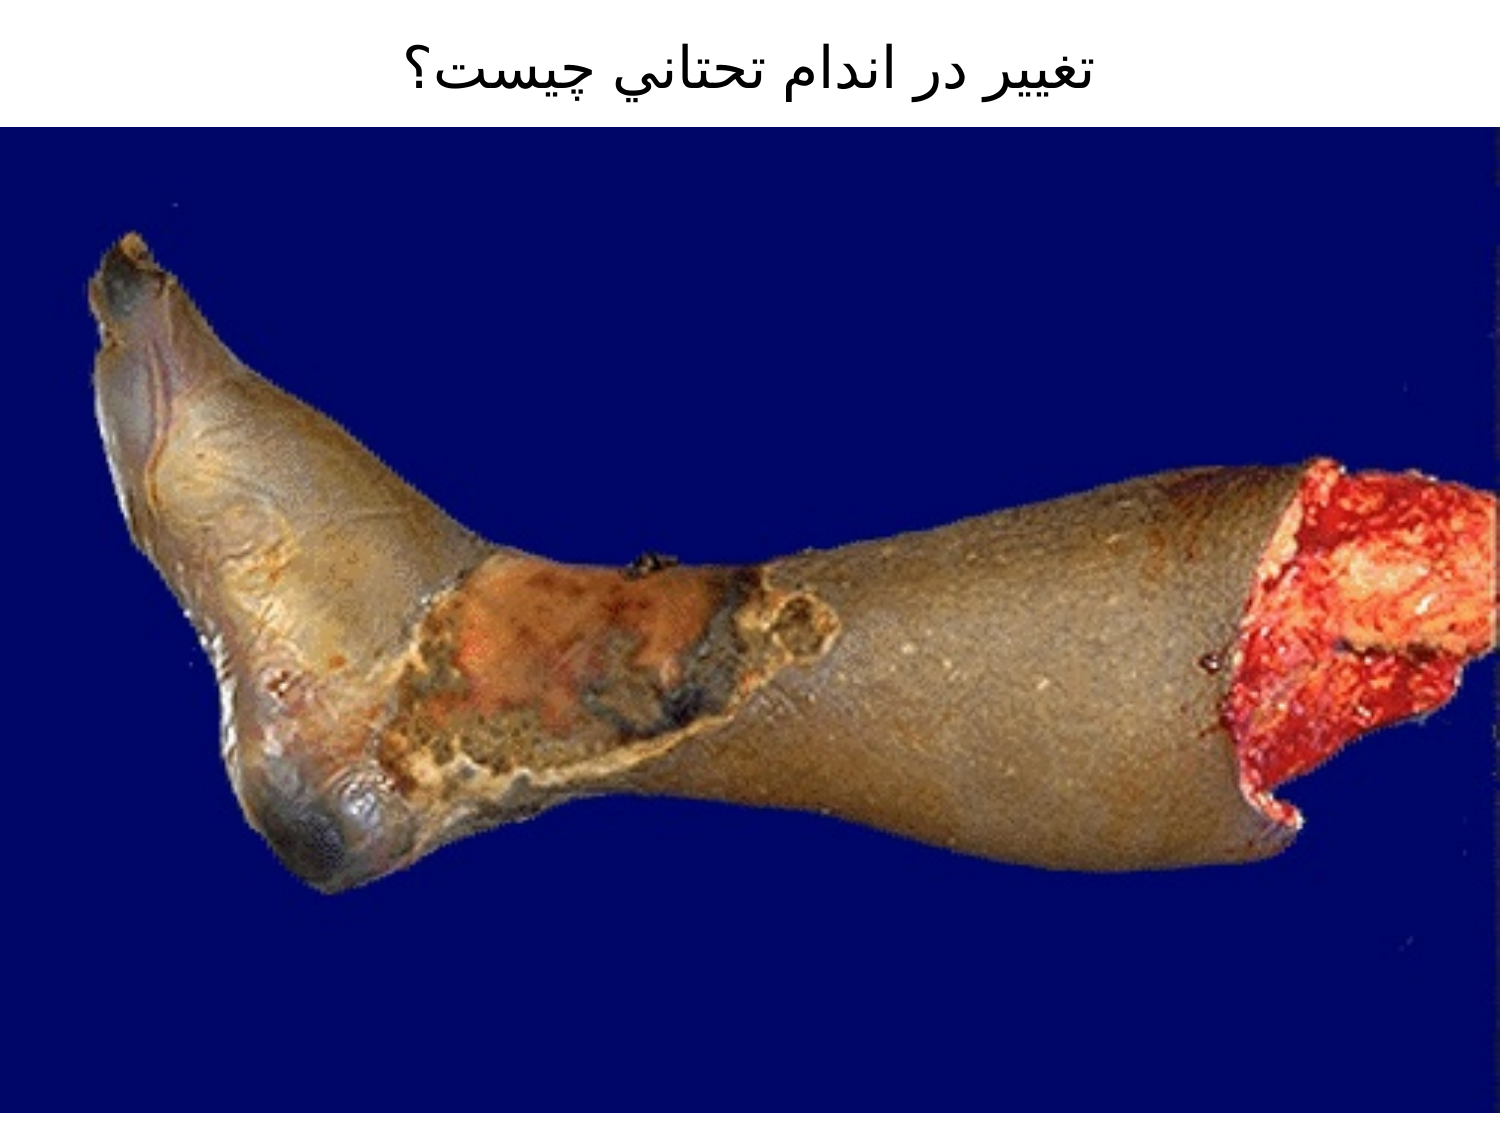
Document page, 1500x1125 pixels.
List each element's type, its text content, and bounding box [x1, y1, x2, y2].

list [0, 126, 1500, 1113]
title تغيير در اندام تحتاني چيست؟ [74, 24, 1426, 106]
